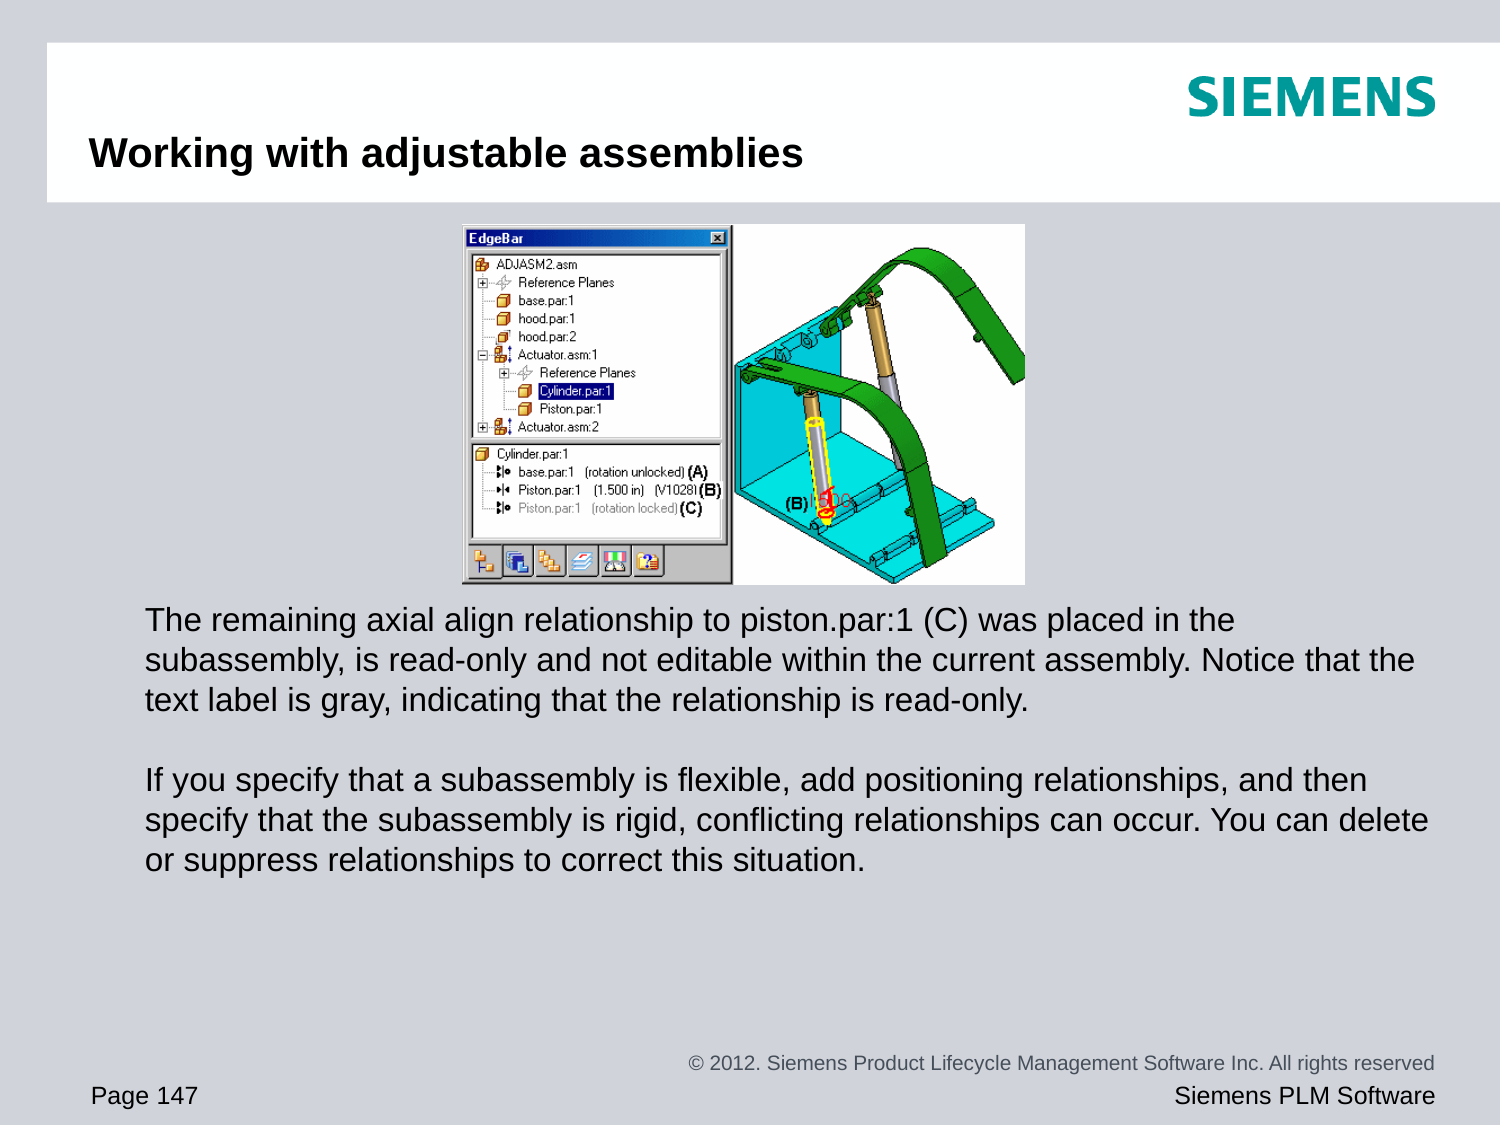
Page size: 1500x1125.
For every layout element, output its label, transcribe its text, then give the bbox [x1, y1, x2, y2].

list The remaining axial align relationship to piston.par:1 (C) was placed in the subassembly, is read-only and not editable within the current assembly. Notice that the text label is gray, indicating that the relationship is read-only. If you specify that a subassembly is flexible, add positioning relationships, and then specify that the subassembly is rigid, conflicting relationships can occur. You can delete or suppress relationships to correct this situation. [88, 260, 1436, 1030]
picture [462, 224, 1026, 586]
picture [1181, 69, 1444, 123]
title Working with adjustable assemblies [88, 42, 1097, 177]
